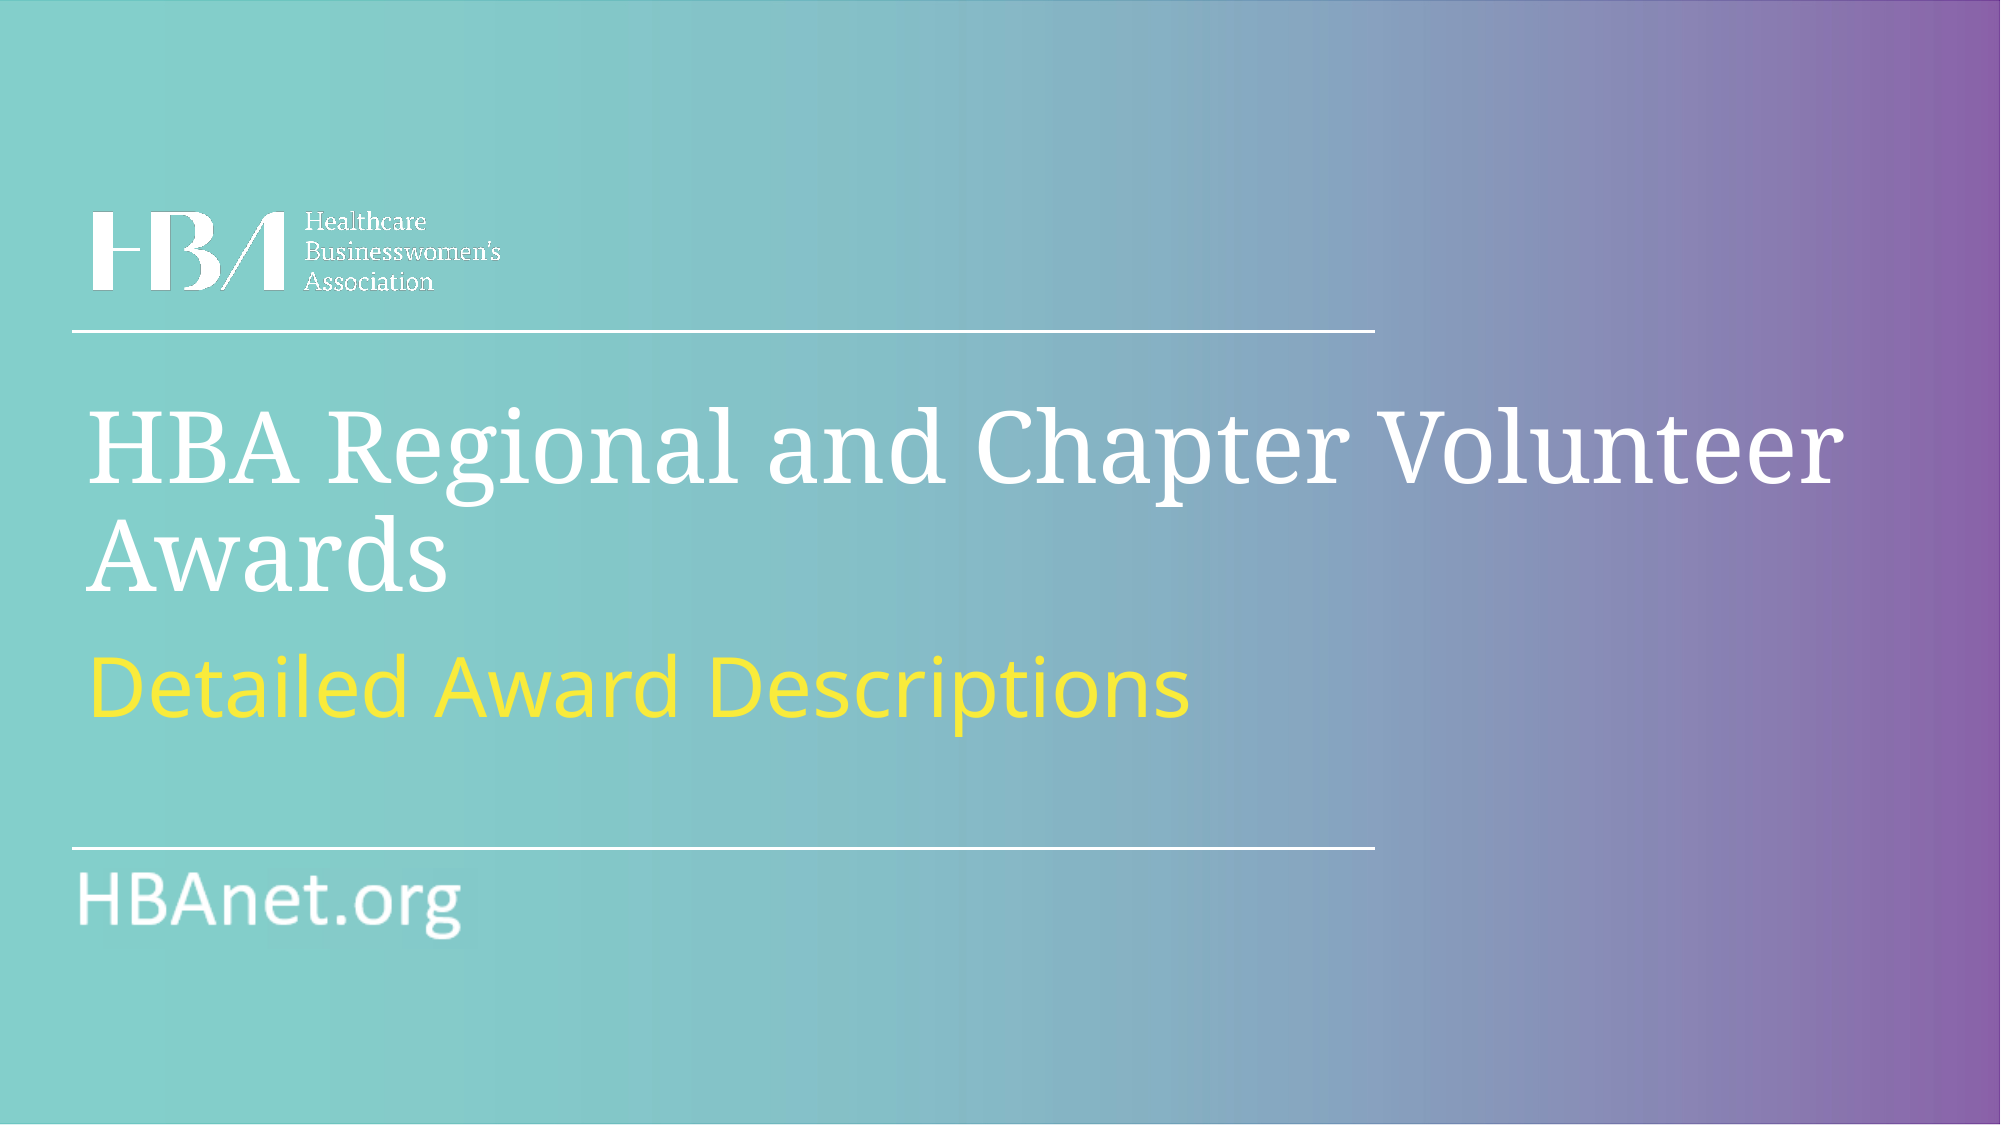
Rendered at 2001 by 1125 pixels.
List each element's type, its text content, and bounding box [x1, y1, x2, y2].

picture [0, 0, 2001, 1125]
list Detailed Award Descriptions [71, 637, 1664, 759]
list HBA Regional and Chapter Volunteer Awards [71, 390, 1950, 573]
